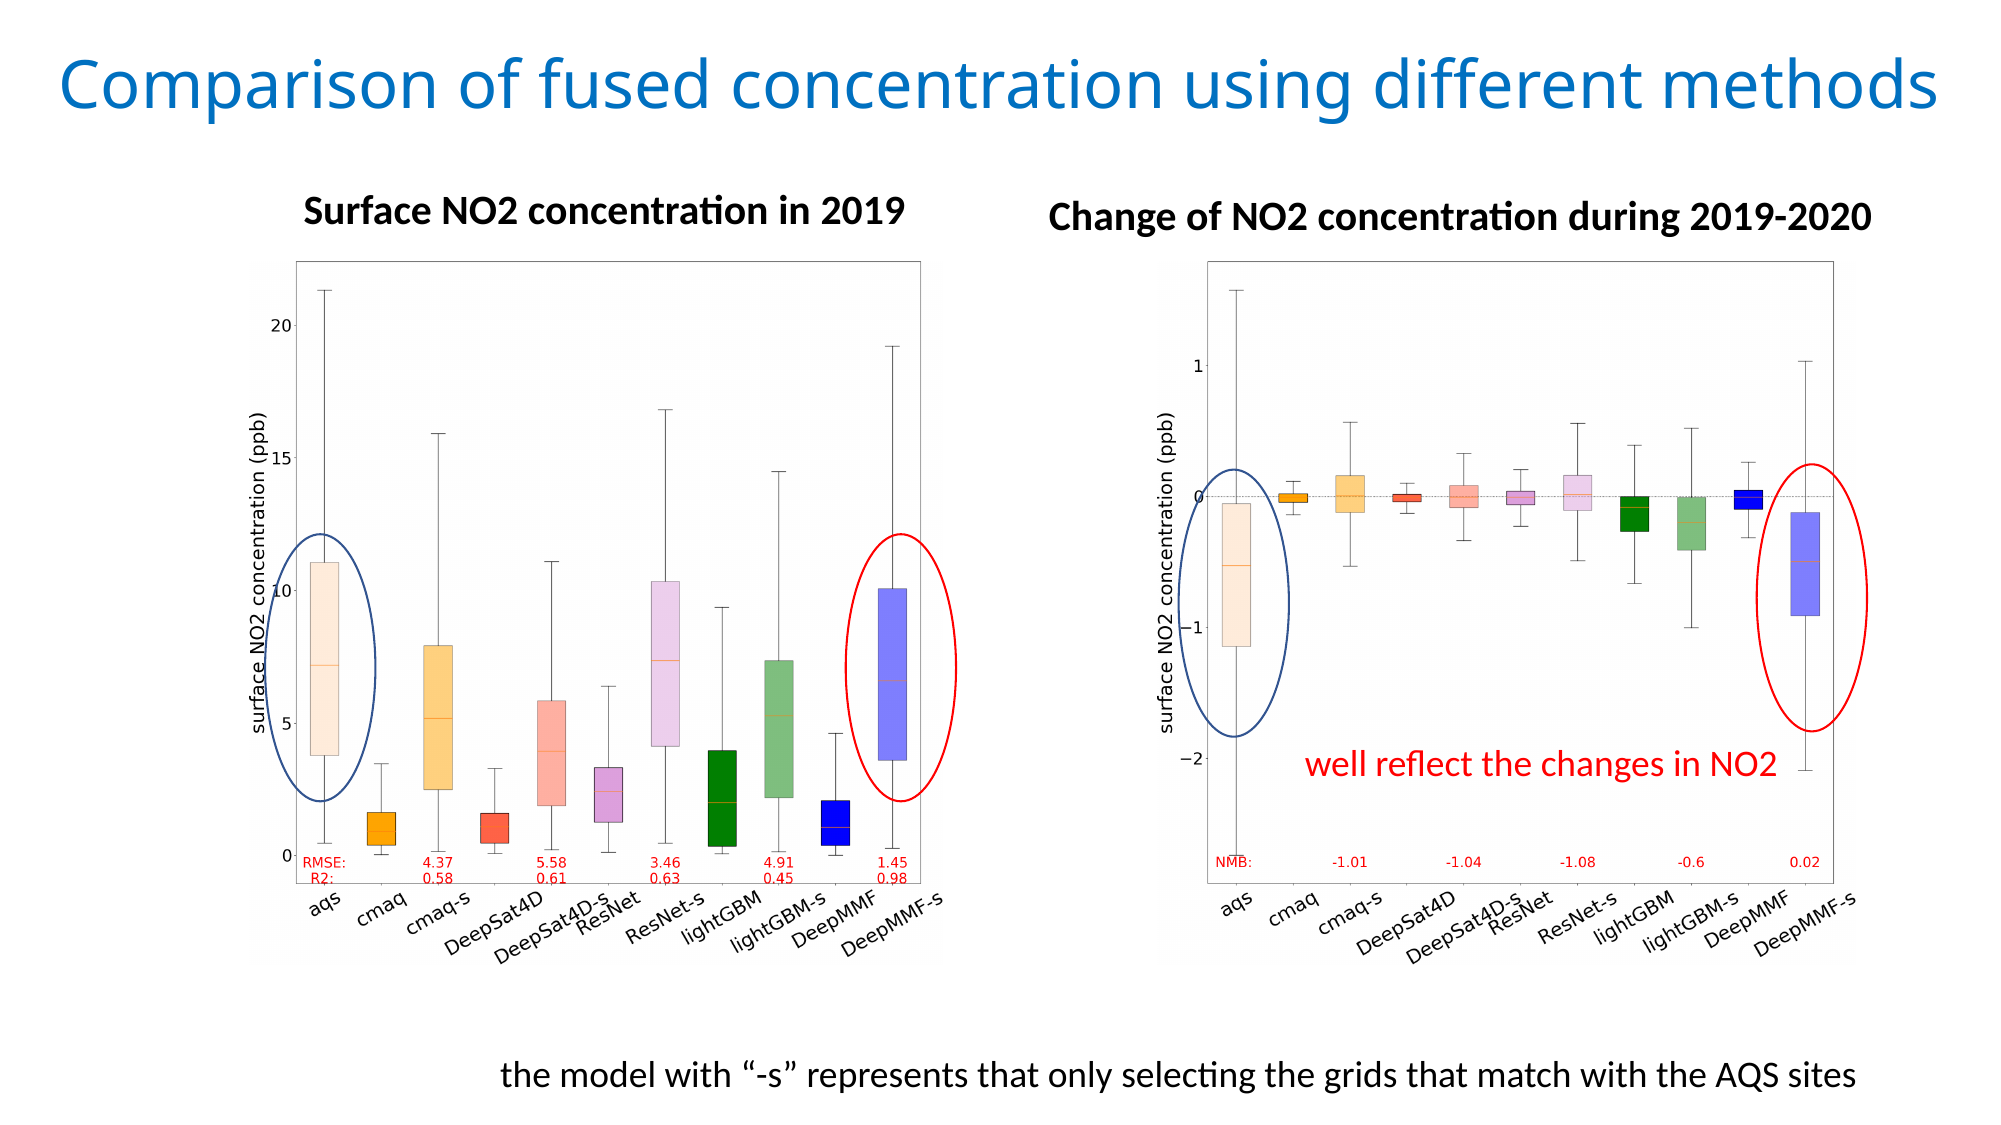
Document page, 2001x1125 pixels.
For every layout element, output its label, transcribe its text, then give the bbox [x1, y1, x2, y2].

picture [249, 261, 943, 965]
text_box [943, 578, 958, 758]
title Comparison of fused concentration using different methods [0, 20, 2000, 154]
text_box Change of NO2 concentration during 2019-2020 [1034, 180, 1888, 246]
text_box the model with “-s” represents that only selecting the grids that match with the AQS sites [485, 1042, 1935, 1103]
text_box Surface NO2 concentration in 2019 [288, 175, 921, 241]
picture [1157, 261, 1856, 965]
text_box [1856, 514, 1869, 682]
